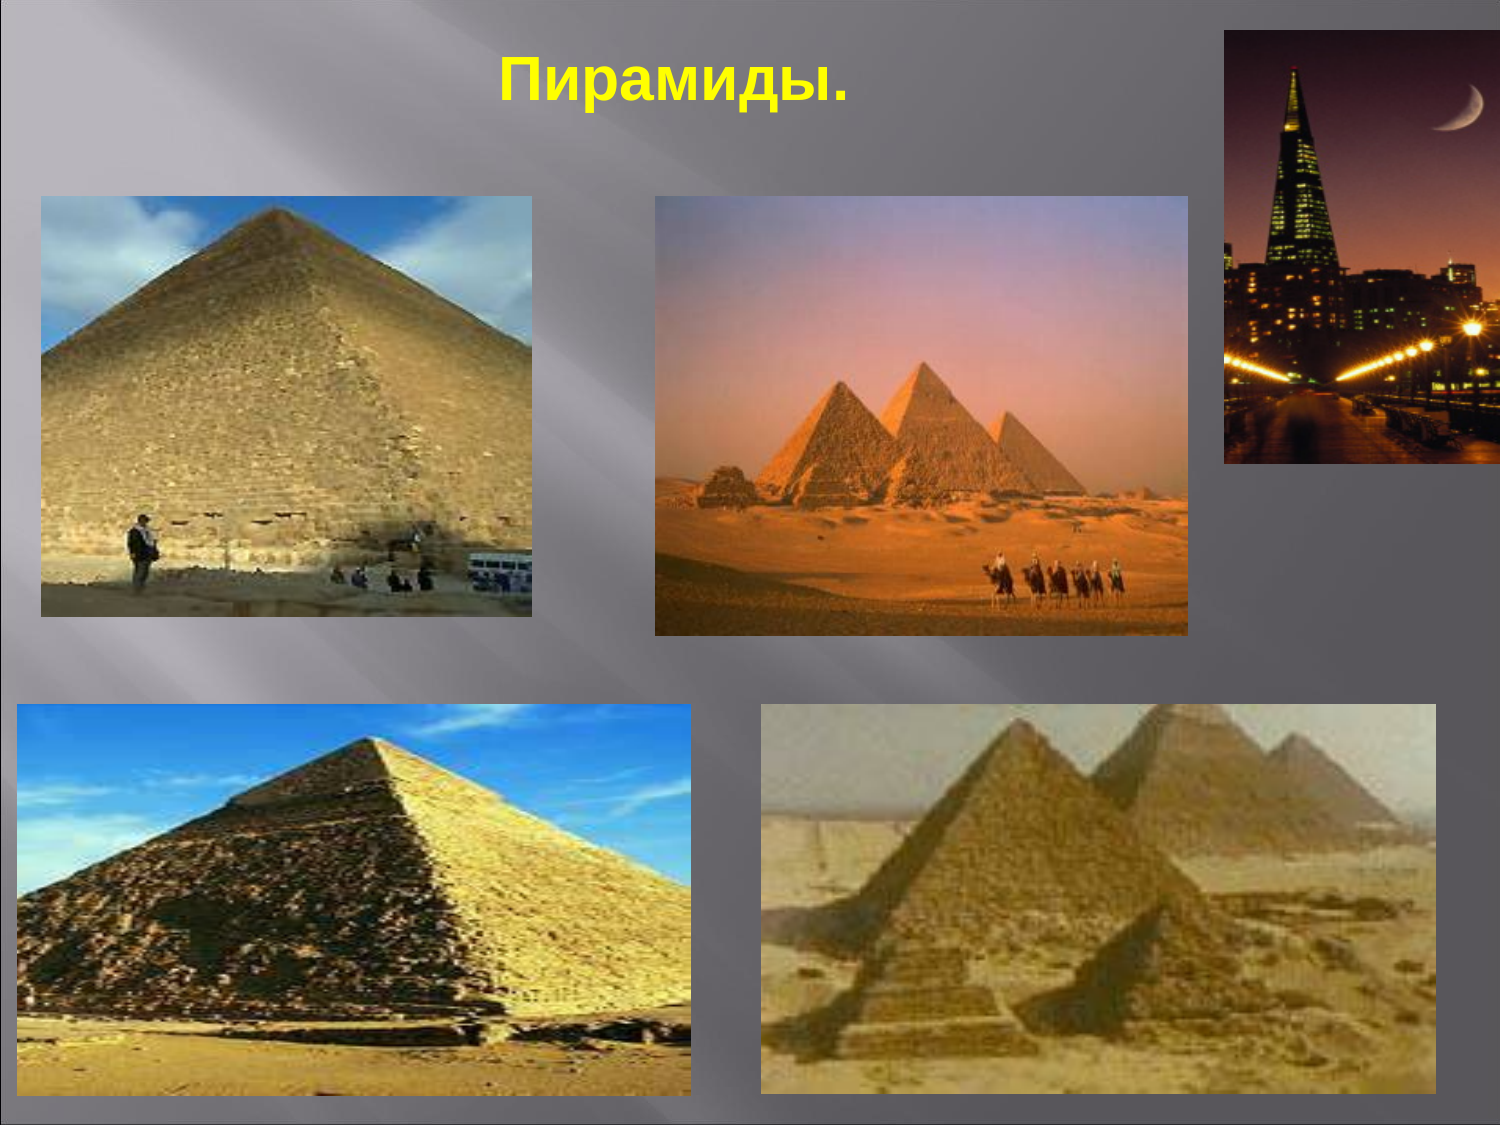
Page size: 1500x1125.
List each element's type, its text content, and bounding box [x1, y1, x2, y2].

text_box Пирамиды. [274, 31, 1057, 121]
picture [0, 0, 1500, 1125]
